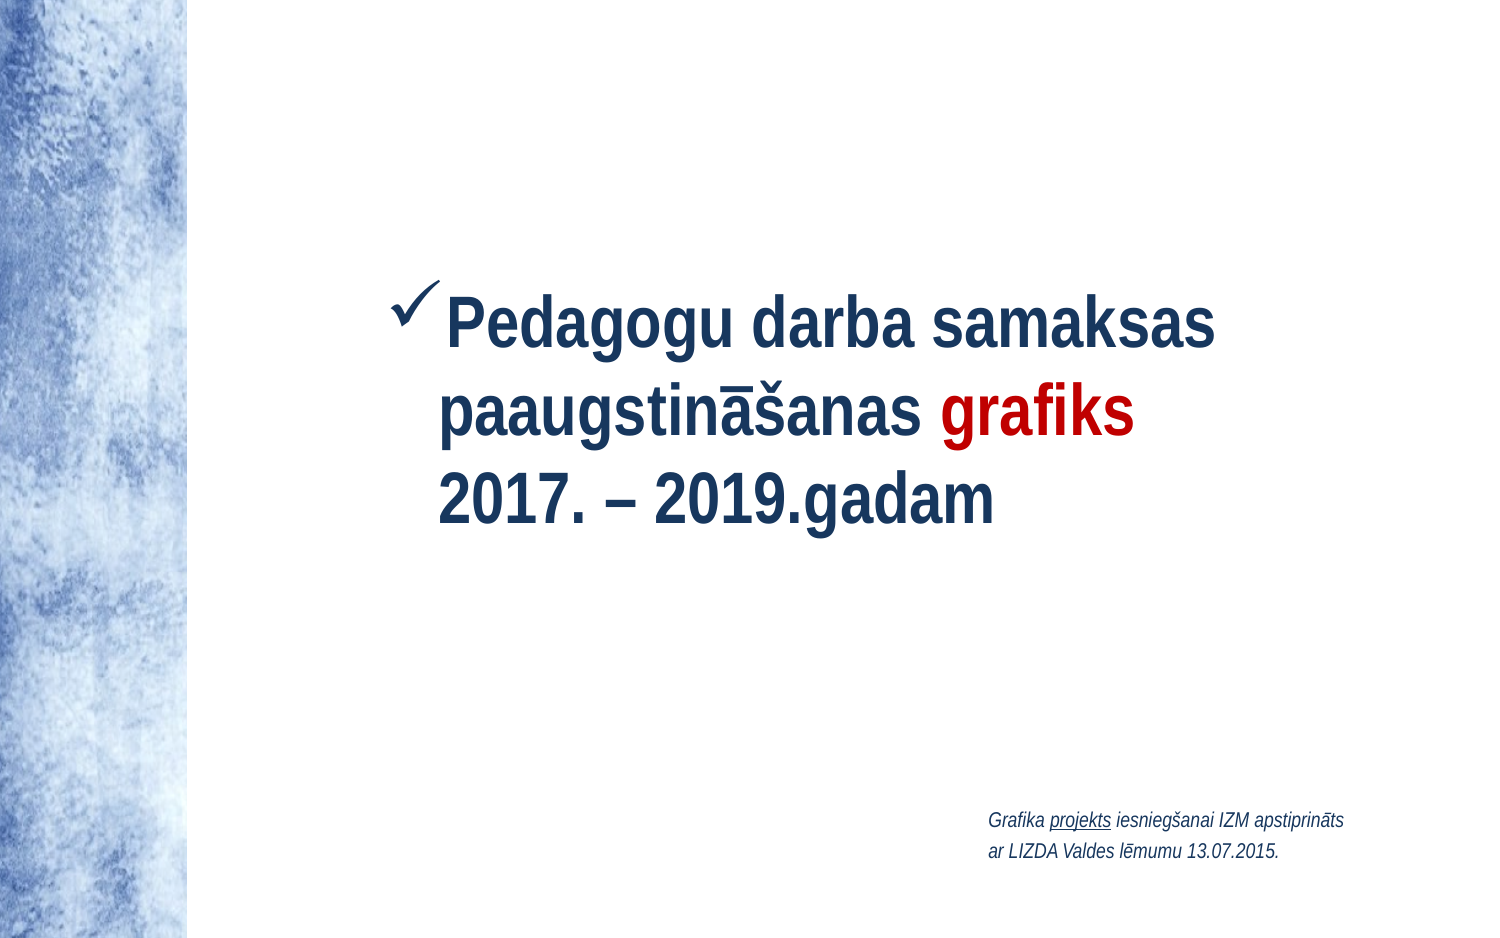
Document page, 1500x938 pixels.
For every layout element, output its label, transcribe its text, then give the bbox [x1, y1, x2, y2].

picture [0, 0, 563, 938]
list Pedagogu darba samaksas paaugstināšanas grafiks 2017. – 2019.gadam [371, 267, 1258, 552]
text_box Grafika projekts iesniegšanai IZM apstiprināts ar LIZDA Valdes lēmumu 13.07.2015. [974, 799, 1422, 871]
